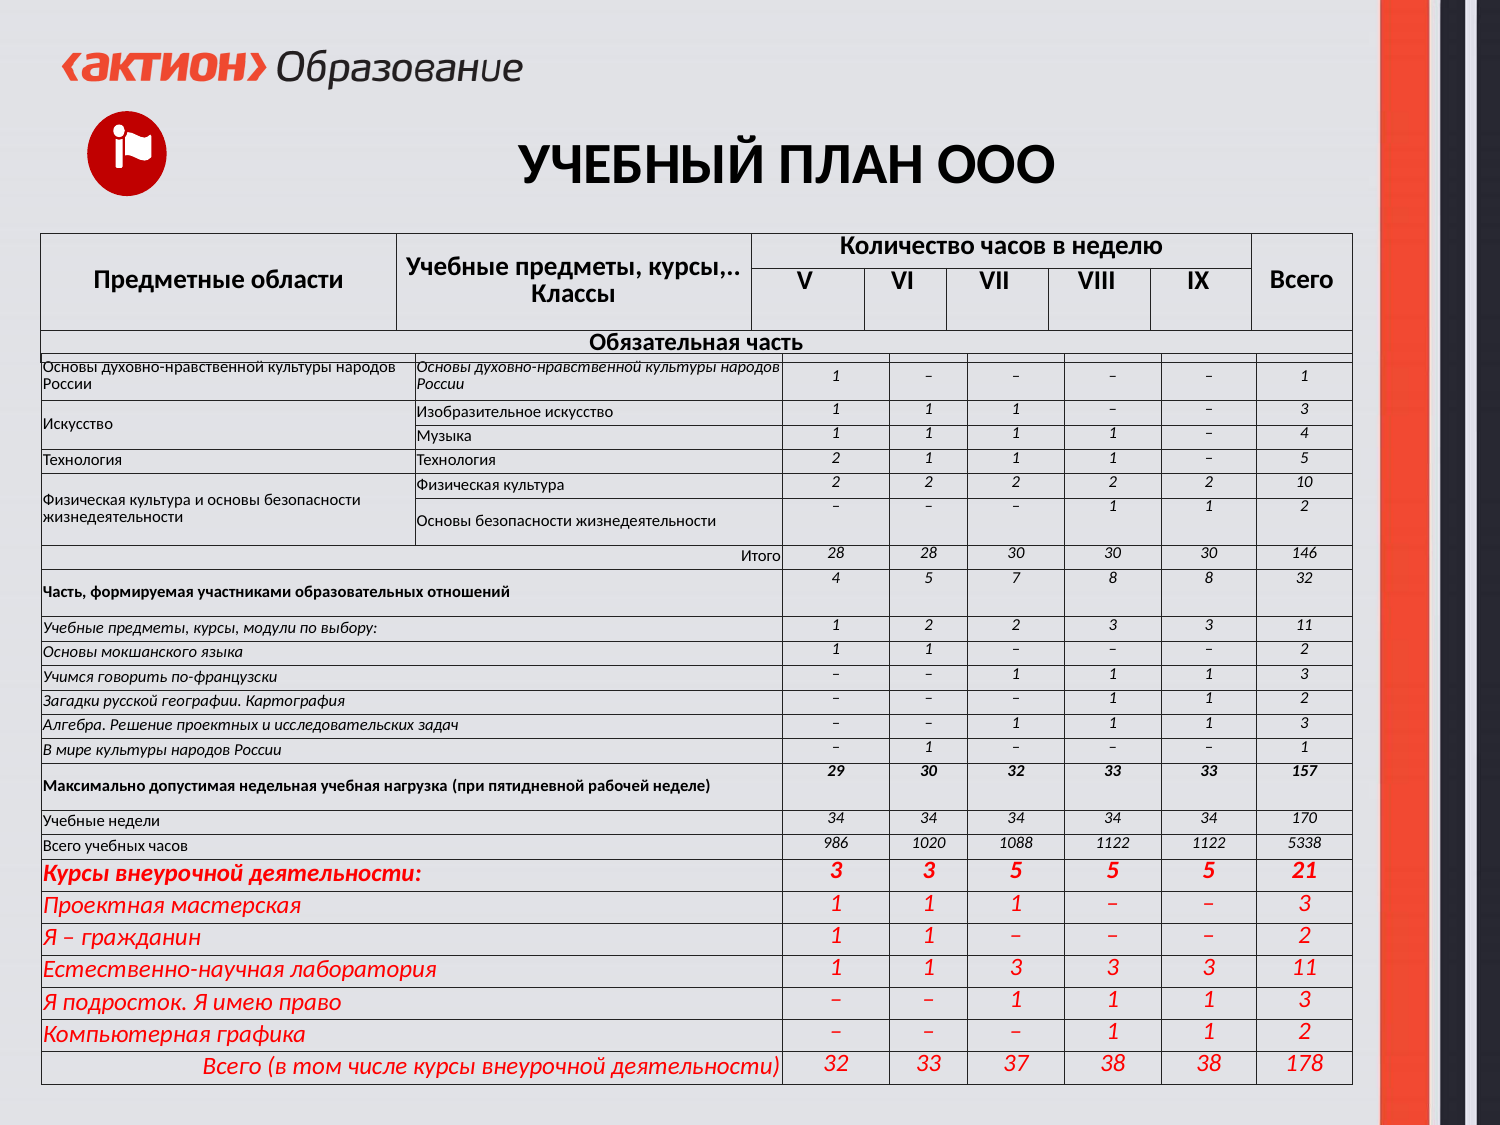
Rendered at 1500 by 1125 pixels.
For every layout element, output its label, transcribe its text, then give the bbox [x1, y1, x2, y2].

table_cell 1 [783, 924, 889, 955]
table_cell 1 [890, 426, 967, 449]
table_cell – [1162, 924, 1256, 955]
table_header – [890, 363, 967, 400]
table_cell 1 [1162, 1020, 1256, 1051]
table_cell Учимся говорить по-французски [42, 666, 782, 690]
table_cell – [968, 691, 1064, 714]
table_cell 30 [1162, 546, 1256, 569]
table_header Основы духовно-нравственной культуры народов России [42, 363, 415, 400]
table_cell 1 [890, 401, 967, 425]
table_cell 32 [783, 1052, 889, 1084]
table_cell 30 [968, 546, 1064, 569]
table_cell – [890, 988, 967, 1019]
table_cell 7 [968, 570, 1064, 616]
table_cell 3 [1162, 617, 1256, 641]
table_cell 1 [1065, 426, 1161, 449]
picture [0, 0, 1500, 1125]
table_cell Я подросток. Я имею право [42, 988, 782, 1019]
table_cell 1 [968, 426, 1064, 449]
table_cell 3 [1257, 666, 1352, 690]
table_cell 32 [1257, 570, 1352, 616]
table_cell – [890, 691, 967, 714]
table_cell Максимально допустимая недельная учебная нагрузка (при пятидневной рабочей неделе) [42, 764, 782, 810]
table_cell – [1065, 642, 1161, 665]
table_cell 2 [1065, 474, 1161, 498]
table_cell – [783, 666, 889, 690]
table_cell Основы безопасности жизнедеятельности [416, 499, 782, 545]
table_cell Итого [42, 546, 782, 569]
table_cell 1 [1162, 988, 1256, 1019]
table_cell – [890, 666, 967, 690]
table_cell Обязательная часть [41, 331, 1352, 362]
table_cell 1 [783, 642, 889, 665]
table_cell 2 [968, 617, 1064, 641]
table_cell 5338 [1257, 835, 1352, 859]
table_cell – [783, 1020, 889, 1051]
table_cell 1 [1162, 666, 1256, 690]
table_cell Технология [416, 450, 782, 473]
table_cell Музыка [416, 426, 782, 449]
table_cell 1 [890, 892, 967, 923]
table_cell 38 [1162, 1052, 1256, 1084]
table_cell 5 [968, 860, 1064, 891]
table_cell 1 [783, 401, 889, 425]
table_cell 2 [783, 474, 889, 498]
table_cell 5 [1065, 860, 1161, 891]
table_cell 1 [968, 401, 1064, 425]
table_cell 1 [968, 892, 1064, 923]
table_cell – [968, 1020, 1064, 1051]
table_cell 2 [1257, 642, 1352, 665]
table_header Количество часов в неделю [752, 234, 1251, 268]
table_cell 170 [1257, 811, 1352, 834]
table_cell 3 [968, 956, 1064, 987]
table_cell Алгебра. Решение проектных и исследовательских задач [42, 715, 782, 738]
table_cell 1 [890, 450, 967, 473]
table_cell – [968, 739, 1064, 763]
table_cell Всего учебных часов [42, 835, 782, 859]
table_cell Учебные предметы, курсы, модули по выбору: [42, 617, 782, 641]
table_cell – [1065, 739, 1161, 763]
table_cell 1 [1065, 691, 1161, 714]
table_cell 1 [1065, 666, 1161, 690]
table_cell 1 [890, 642, 967, 665]
table_cell Всего (в том числе курсы внеурочной деятельности) [42, 1052, 782, 1084]
table_header – [968, 363, 1064, 400]
table_cell Я – гражданин [42, 924, 782, 955]
table_cell VI [865, 269, 946, 330]
table_cell – [783, 715, 889, 738]
table_cell В мире культуры народов России [42, 739, 782, 763]
table_cell 1 [783, 426, 889, 449]
table_header – [1162, 363, 1256, 400]
table_cell 1 [1065, 450, 1161, 473]
table_cell 3 [890, 860, 967, 891]
table_cell 34 [783, 811, 889, 834]
table_cell 28 [783, 546, 889, 569]
table_cell 1 [1065, 715, 1161, 738]
table_cell 4 [1257, 426, 1352, 449]
table_header – [1065, 363, 1161, 400]
table_cell 3 [1065, 617, 1161, 641]
table_cell – [783, 691, 889, 714]
table_cell 178 [1257, 1052, 1352, 1084]
table_cell 3 [1257, 988, 1352, 1019]
table_cell 157 [1257, 764, 1352, 810]
table_cell Изобразительное искусство [416, 401, 782, 425]
table_cell 33 [890, 1052, 967, 1084]
table_cell 1 [890, 739, 967, 763]
table_header Учебные предметы, курсы,.. Классы [397, 234, 751, 330]
table_cell 5 [1257, 450, 1352, 473]
table_cell 1 [1065, 499, 1161, 545]
table_cell 21 [1257, 860, 1352, 891]
table_header Всего [1252, 234, 1352, 330]
table_cell 34 [968, 811, 1064, 834]
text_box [112, 124, 152, 169]
table_cell 2 [1257, 1020, 1352, 1051]
table_cell 1 [968, 450, 1064, 473]
table_cell – [1162, 426, 1256, 449]
table_cell 1 [968, 715, 1064, 738]
table_cell Технология [42, 450, 415, 473]
table_cell 10 [1257, 474, 1352, 498]
table_cell 1 [1065, 1020, 1161, 1051]
table_cell 3 [1162, 956, 1256, 987]
table_cell 5 [1162, 860, 1256, 891]
table_cell 32 [968, 764, 1064, 810]
table_cell 1 [783, 892, 889, 923]
table_cell 986 [783, 835, 889, 859]
table_cell – [1162, 401, 1256, 425]
table_cell Физическая культура [416, 474, 782, 498]
table_cell 1 [1065, 988, 1161, 1019]
table_cell IX [1151, 269, 1251, 330]
table_cell Часть, формируемая участниками образовательных отношений [42, 570, 782, 616]
table_cell 34 [1065, 811, 1161, 834]
table_cell 2 [968, 474, 1064, 498]
table_cell 146 [1257, 546, 1352, 569]
table_header Предметные области [41, 234, 396, 330]
table_cell 2 [890, 617, 967, 641]
table_cell 3 [1257, 715, 1352, 738]
table_cell 11 [1257, 617, 1352, 641]
table_cell Основы мокшанского языка [42, 642, 782, 665]
text_box УЧЕБНЫЙ ПЛАН ООО [204, 87, 1370, 234]
table_cell 28 [890, 546, 967, 569]
table_header Основы духовно-нравственной культуры народов России [416, 363, 782, 400]
table_cell 2 [1257, 924, 1352, 955]
table_cell 4 [783, 570, 889, 616]
table_cell – [1162, 642, 1256, 665]
table_cell 1122 [1162, 835, 1256, 859]
table_cell Искусство [42, 401, 415, 449]
table_cell – [1065, 401, 1161, 425]
table_cell 33 [1162, 764, 1256, 810]
table_cell 34 [1162, 811, 1256, 834]
table_cell V [752, 269, 864, 330]
table_cell – [890, 715, 967, 738]
table_cell 1 [1162, 499, 1256, 545]
table_cell Загадки русской географии. Картография [42, 691, 782, 714]
table_cell Учебные недели [42, 811, 782, 834]
table_cell – [890, 1020, 967, 1051]
table_cell 3 [1065, 956, 1161, 987]
table_cell 1 [1162, 691, 1256, 714]
table_cell 3 [1257, 892, 1352, 923]
table_cell 1 [1257, 739, 1352, 763]
table_cell 3 [783, 860, 889, 891]
table_header 1 [783, 363, 889, 400]
table_cell – [968, 642, 1064, 665]
table_cell 30 [890, 764, 967, 810]
table_cell Курсы внеурочной деятельности: [42, 860, 782, 891]
table_cell 30 [1065, 546, 1161, 569]
table_cell – [890, 499, 967, 545]
table_cell 29 [783, 764, 889, 810]
table_cell 33 [1065, 764, 1161, 810]
table_cell Естественно-научная лаборатория [42, 956, 782, 987]
table_cell 38 [1065, 1052, 1161, 1084]
table_cell 1 [968, 666, 1064, 690]
table_cell Компьютерная графика [42, 1020, 782, 1051]
table_cell 1 [968, 988, 1064, 1019]
table_cell 1 [783, 956, 889, 987]
table_cell 1020 [890, 835, 967, 859]
table_cell VIII [1049, 269, 1150, 330]
table_cell – [1065, 924, 1161, 955]
table_cell 1 [1162, 715, 1256, 738]
table_cell – [968, 499, 1064, 545]
text_box [87, 111, 167, 197]
table_header 1 [1257, 363, 1352, 400]
table_cell – [1162, 739, 1256, 763]
table_cell 2 [1162, 474, 1256, 498]
table_cell 8 [1065, 570, 1161, 616]
table_cell 2 [1257, 499, 1352, 545]
table_cell 2 [783, 450, 889, 473]
table_cell – [783, 739, 889, 763]
table_cell – [1065, 892, 1161, 923]
table_cell 2 [890, 474, 967, 498]
table_cell 3 [1257, 401, 1352, 425]
table_cell 11 [1257, 956, 1352, 987]
table_cell – [968, 924, 1064, 955]
table_cell 2 [1257, 691, 1352, 714]
table_cell 37 [968, 1052, 1064, 1084]
table_cell 5 [890, 570, 967, 616]
table_cell – [1162, 892, 1256, 923]
table_cell Физическая культура и основы безопасности жизнедеятельности [42, 474, 415, 545]
table_cell 8 [1162, 570, 1256, 616]
table_cell VII [947, 269, 1048, 330]
table_cell – [783, 499, 889, 545]
table_cell 1088 [968, 835, 1064, 859]
table_cell Проектная мастерская [42, 892, 782, 923]
table_cell 1122 [1065, 835, 1161, 859]
table_cell 1 [890, 956, 967, 987]
table_cell 34 [890, 811, 967, 834]
table_cell – [1162, 450, 1256, 473]
table_cell 1 [783, 617, 889, 641]
table_cell 1 [890, 924, 967, 955]
table_cell – [783, 988, 889, 1019]
